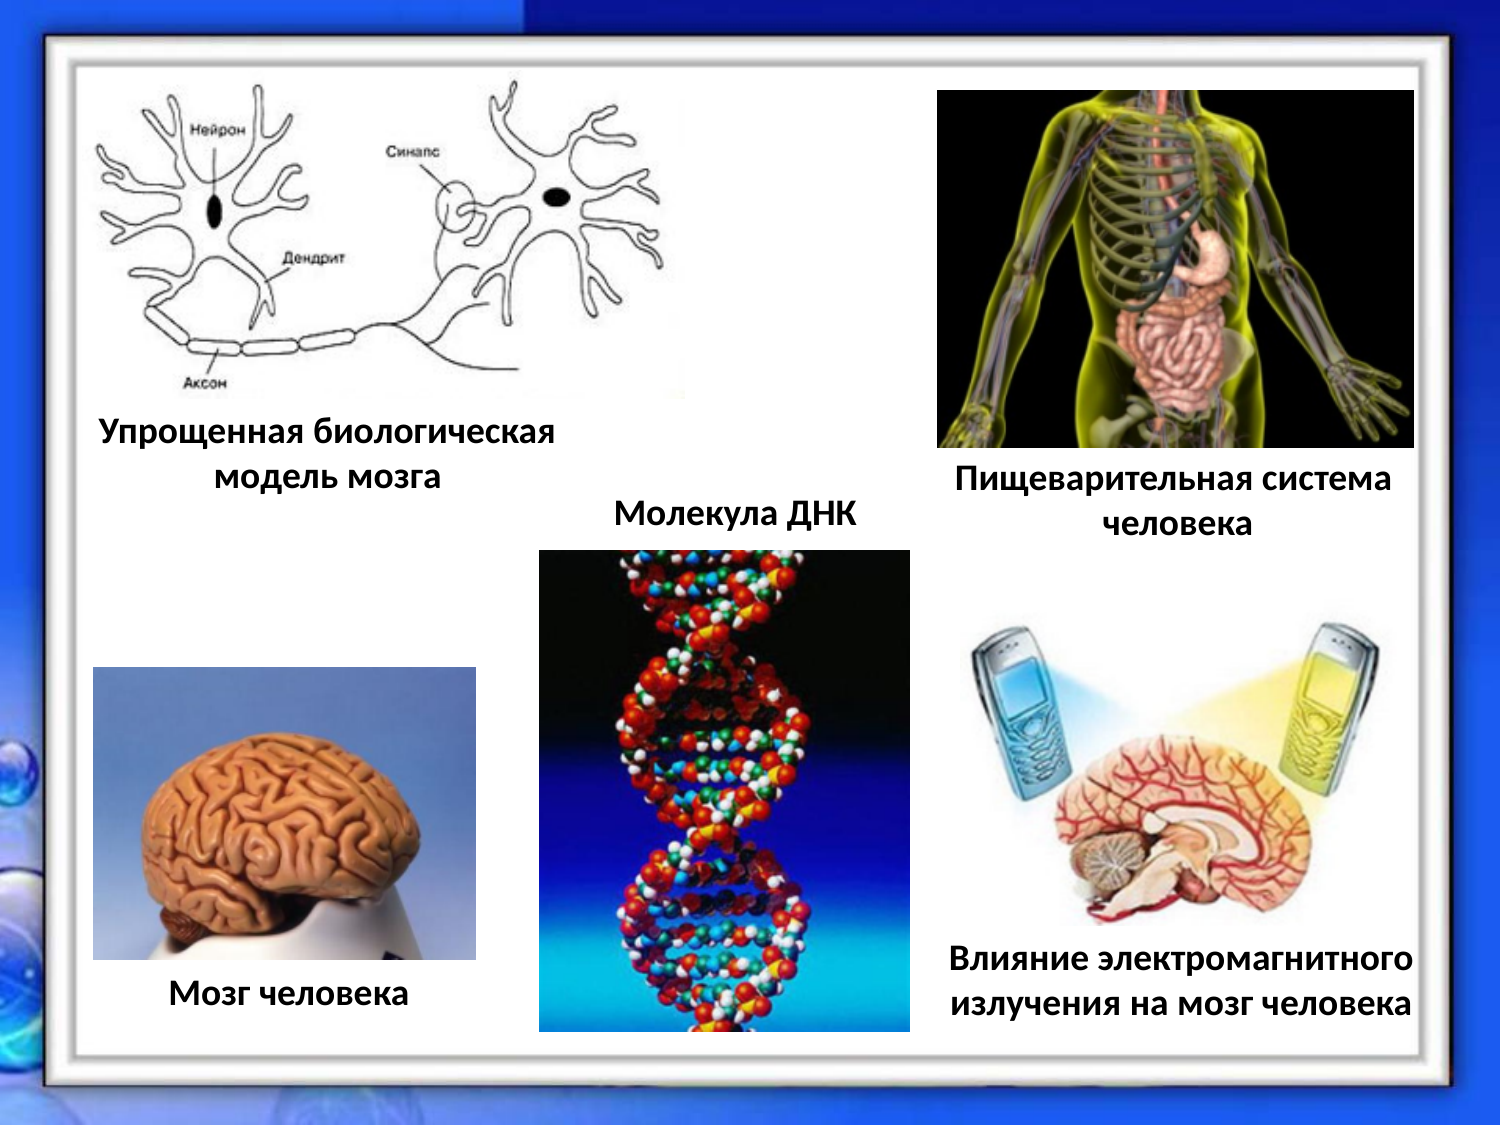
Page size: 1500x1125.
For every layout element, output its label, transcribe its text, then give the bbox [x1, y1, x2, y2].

text_box Пищеварительная система человека [940, 457, 1408, 550]
text_box Упрощенная биологическая модель мозга [83, 407, 572, 504]
text_box Влияние электромагнитного излучения на мозг человека [934, 925, 1429, 1031]
text_box Мозг человека [153, 968, 425, 1021]
picture [0, 0, 1500, 1125]
text_box Молекула ДНК [598, 480, 872, 541]
